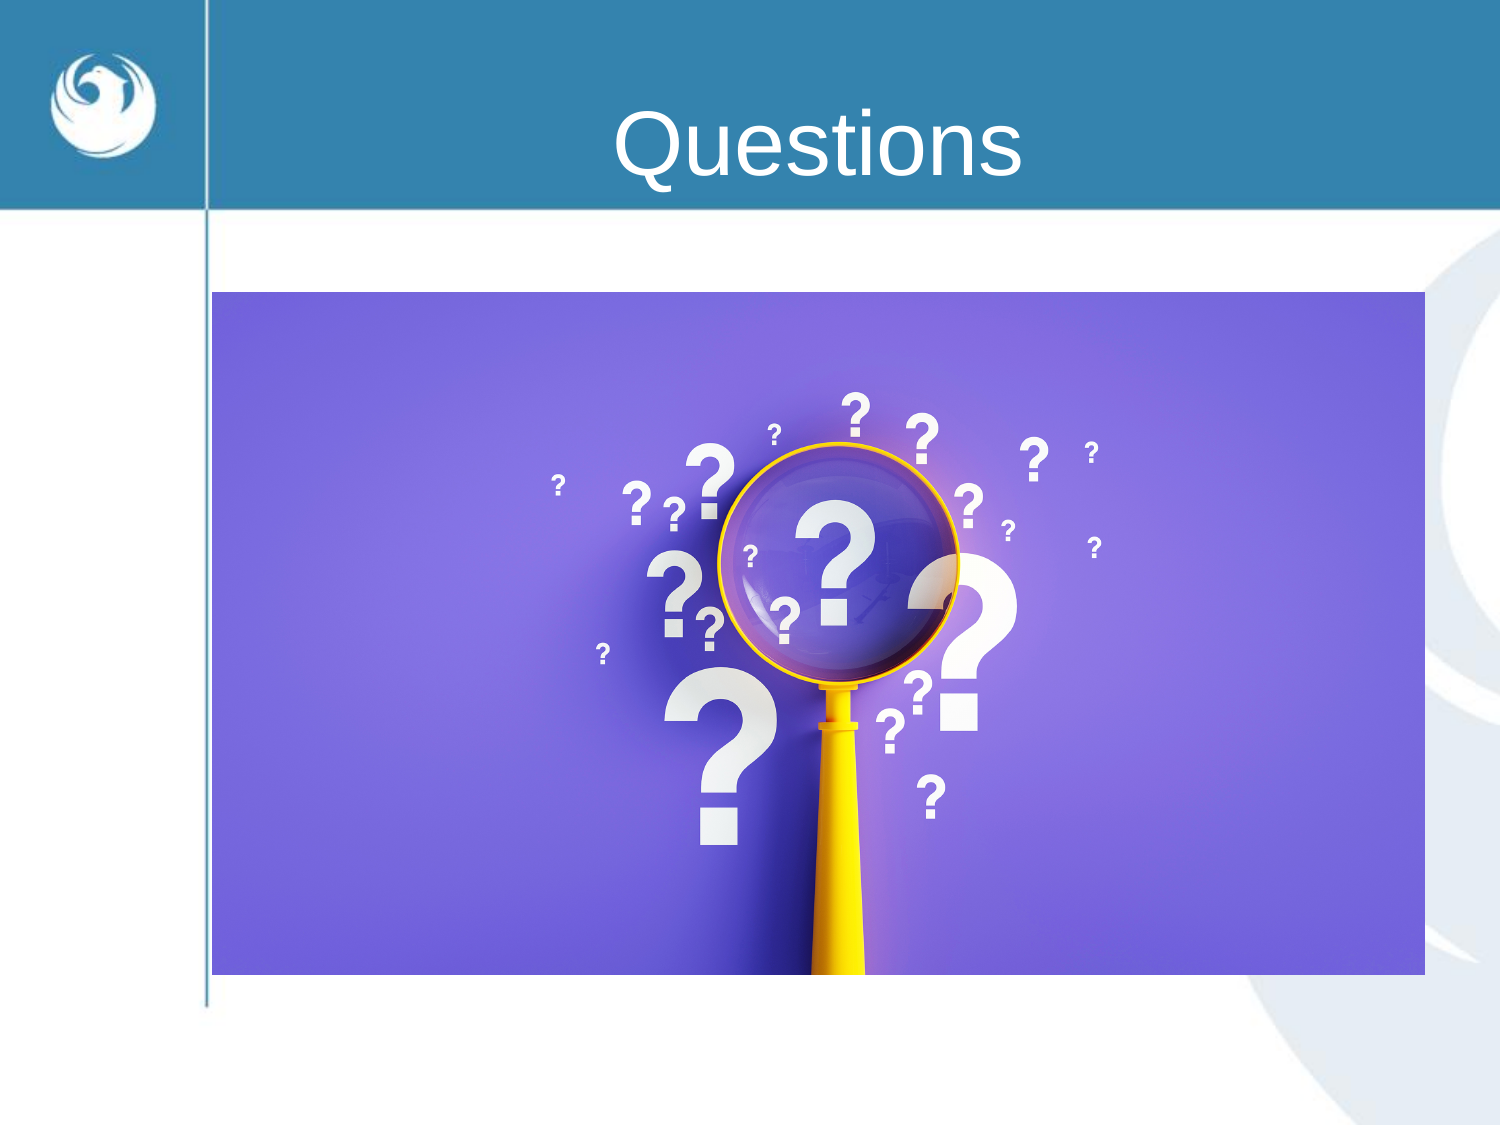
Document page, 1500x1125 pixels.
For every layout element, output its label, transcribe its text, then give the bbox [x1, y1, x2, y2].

list [212, 337, 1500, 1005]
title Questions [212, 45, 1425, 233]
picture [0, 0, 1500, 1125]
